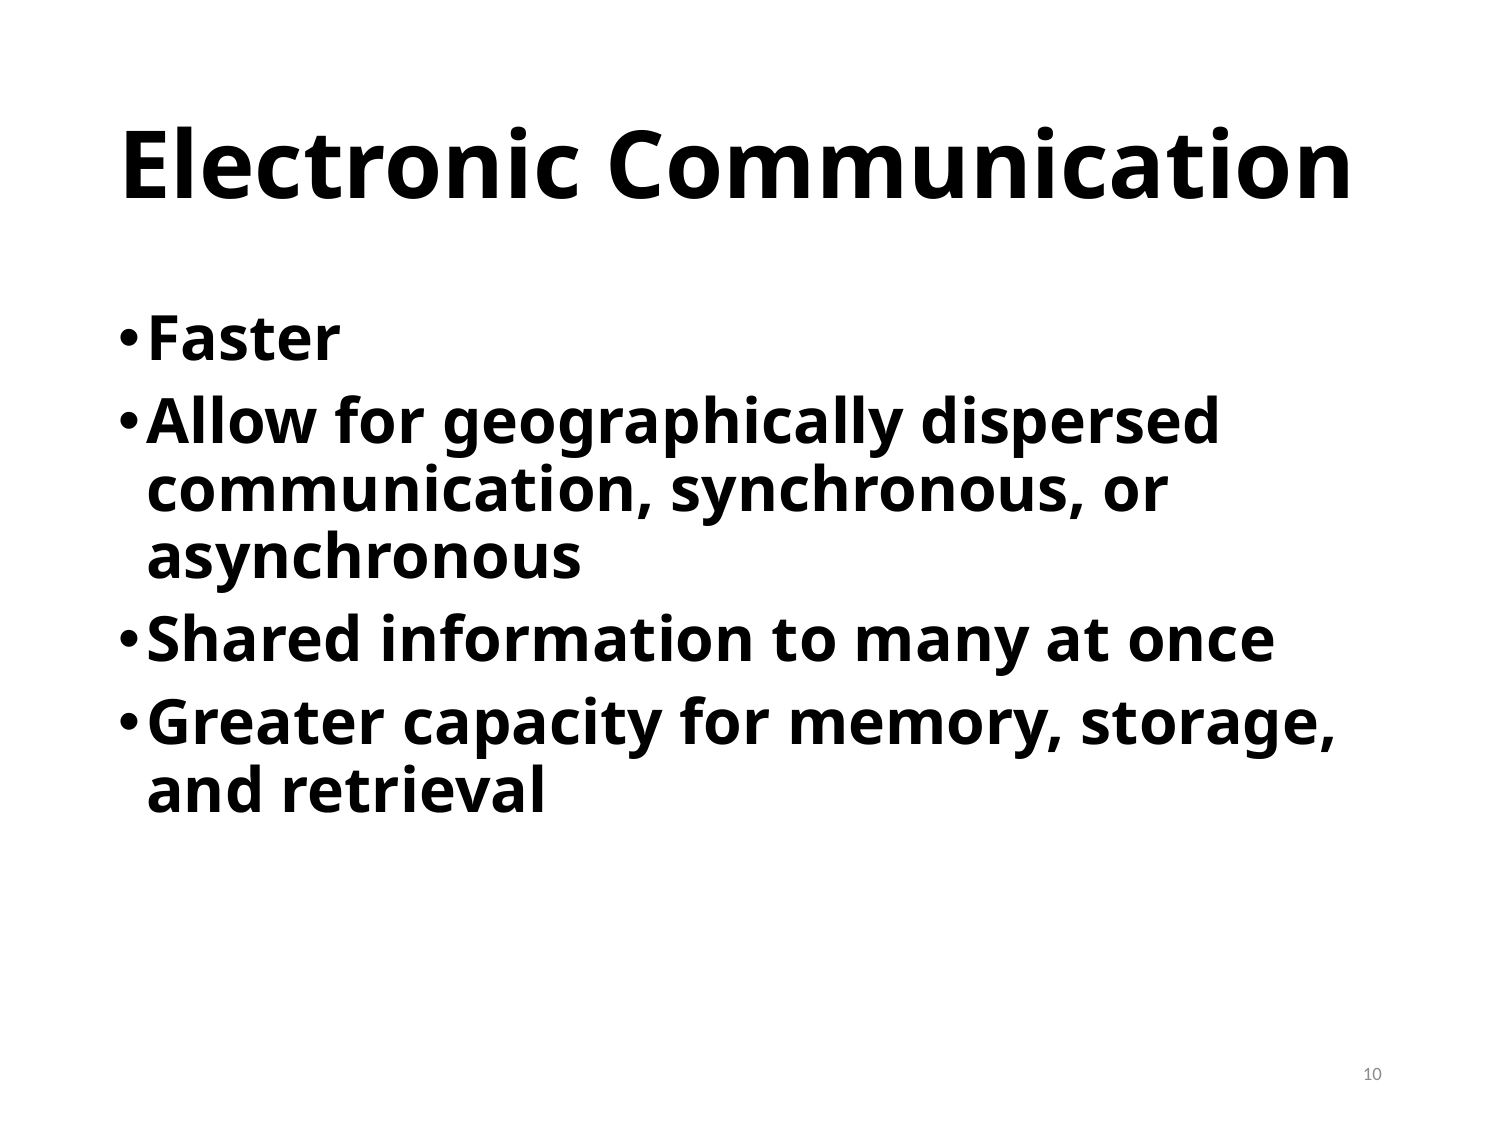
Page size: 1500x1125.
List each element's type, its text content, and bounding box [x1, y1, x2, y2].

list Faster Allow for geographically dispersed communication, synchronous, or asynchronous Shared information to many at once Greater capacity for memory, storage, and retrieval [103, 299, 1397, 1014]
title Electronic Communication [103, 59, 1397, 278]
slide_number 10 [1059, 1042, 1397, 1103]
